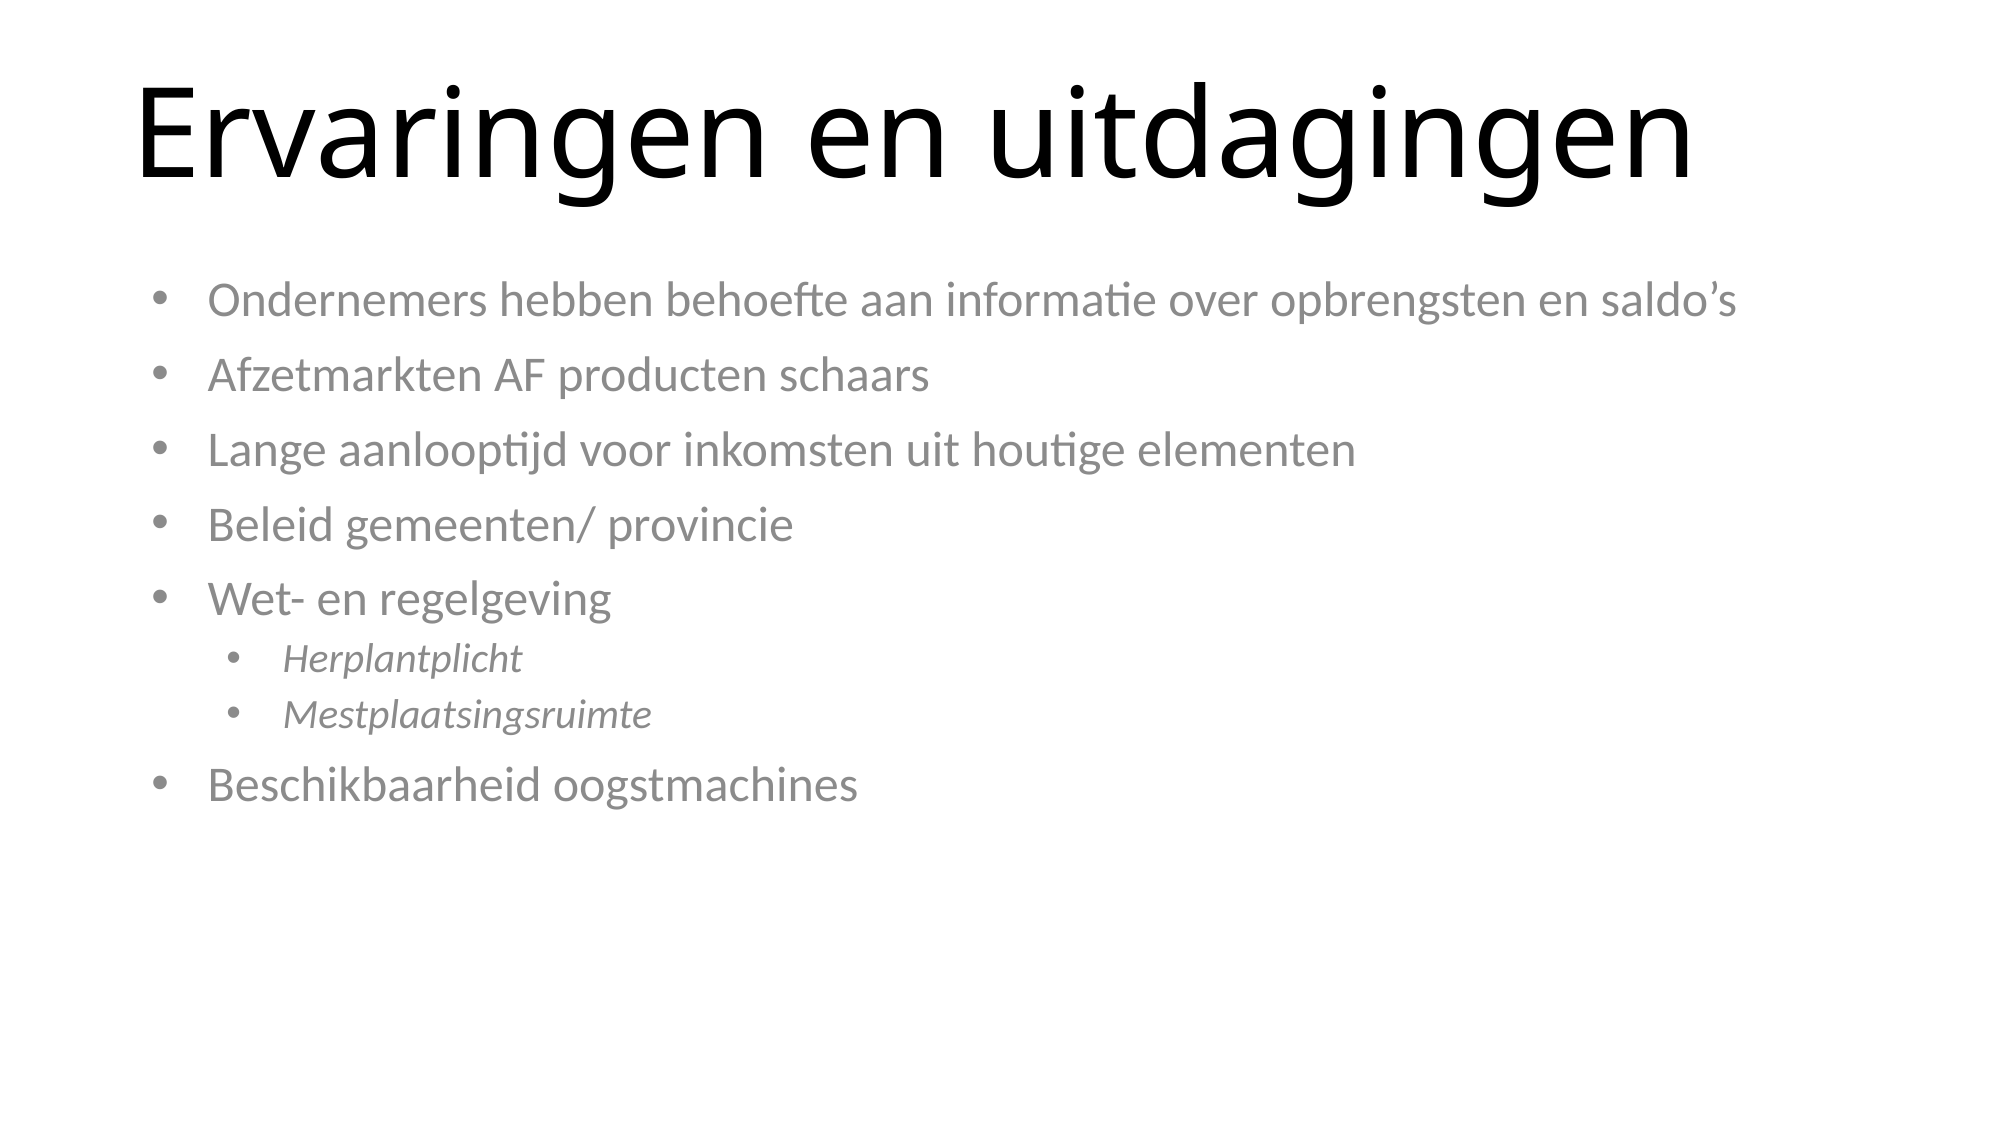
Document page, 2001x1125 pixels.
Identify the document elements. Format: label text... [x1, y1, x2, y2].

title Ervaringen en uitdagingen [116, 52, 1842, 213]
list Ondernemers hebben behoefte aan informatie over opbrengsten en saldo’s Afzetmarkten AF producten schaars Lange aanlooptijd voor inkomsten uit houtige elementen Beleid gemeenten/ provincie Wet- en regelgeving Herplantplicht Mestplaatsingsruimte Beschikbaarheid oogstmachines [136, 265, 1862, 830]
